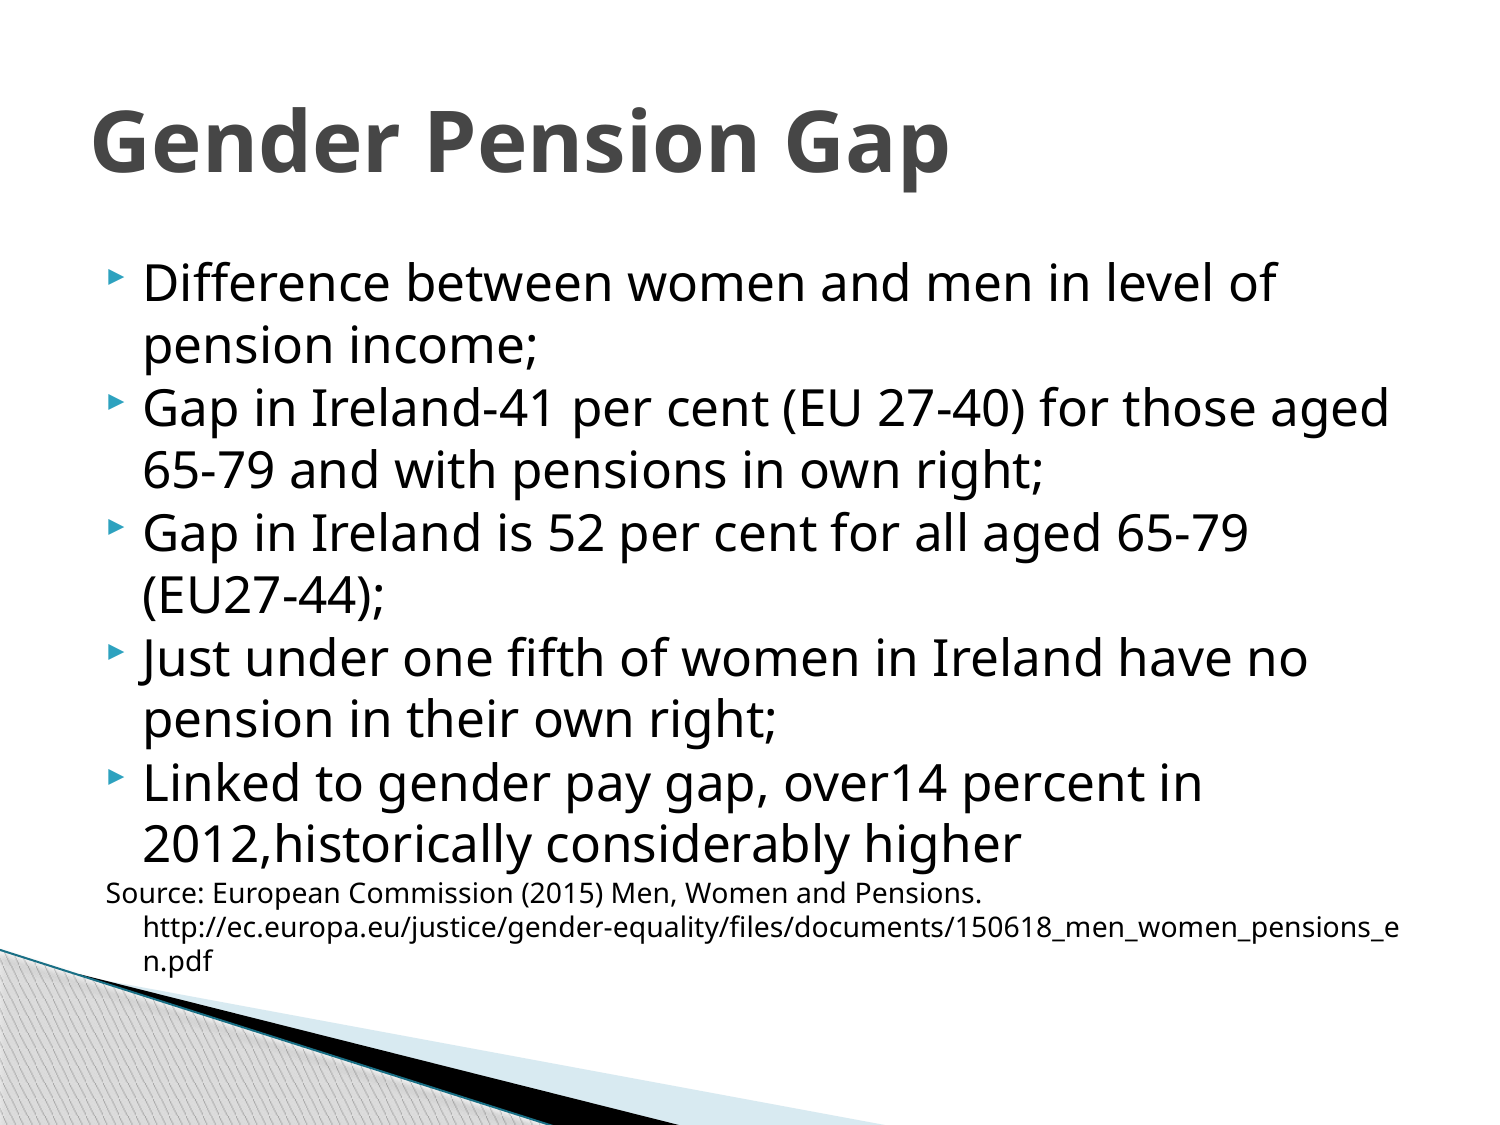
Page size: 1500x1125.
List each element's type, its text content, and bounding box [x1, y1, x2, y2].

title Gender Pension Gap [75, 45, 1425, 233]
list Difference between women and men in level of pension income; Gap in Ireland-41 per cent (EU 27-40) for those aged 65-79 and with pensions in own right; Gap in Ireland is 52 per cent for all aged 65-79 (EU27-44); Just under one fifth of women in Ireland have no pension in their own right; Linked to gender pay gap, over14 percent in 2012,historically considerably higher Source: European Commission (2015) Men, Women and Pensions. http://ec.europa.eu/justice/gender-equality/files/documents/150618_men_women_pensions_en.pdf [75, 243, 1425, 986]
